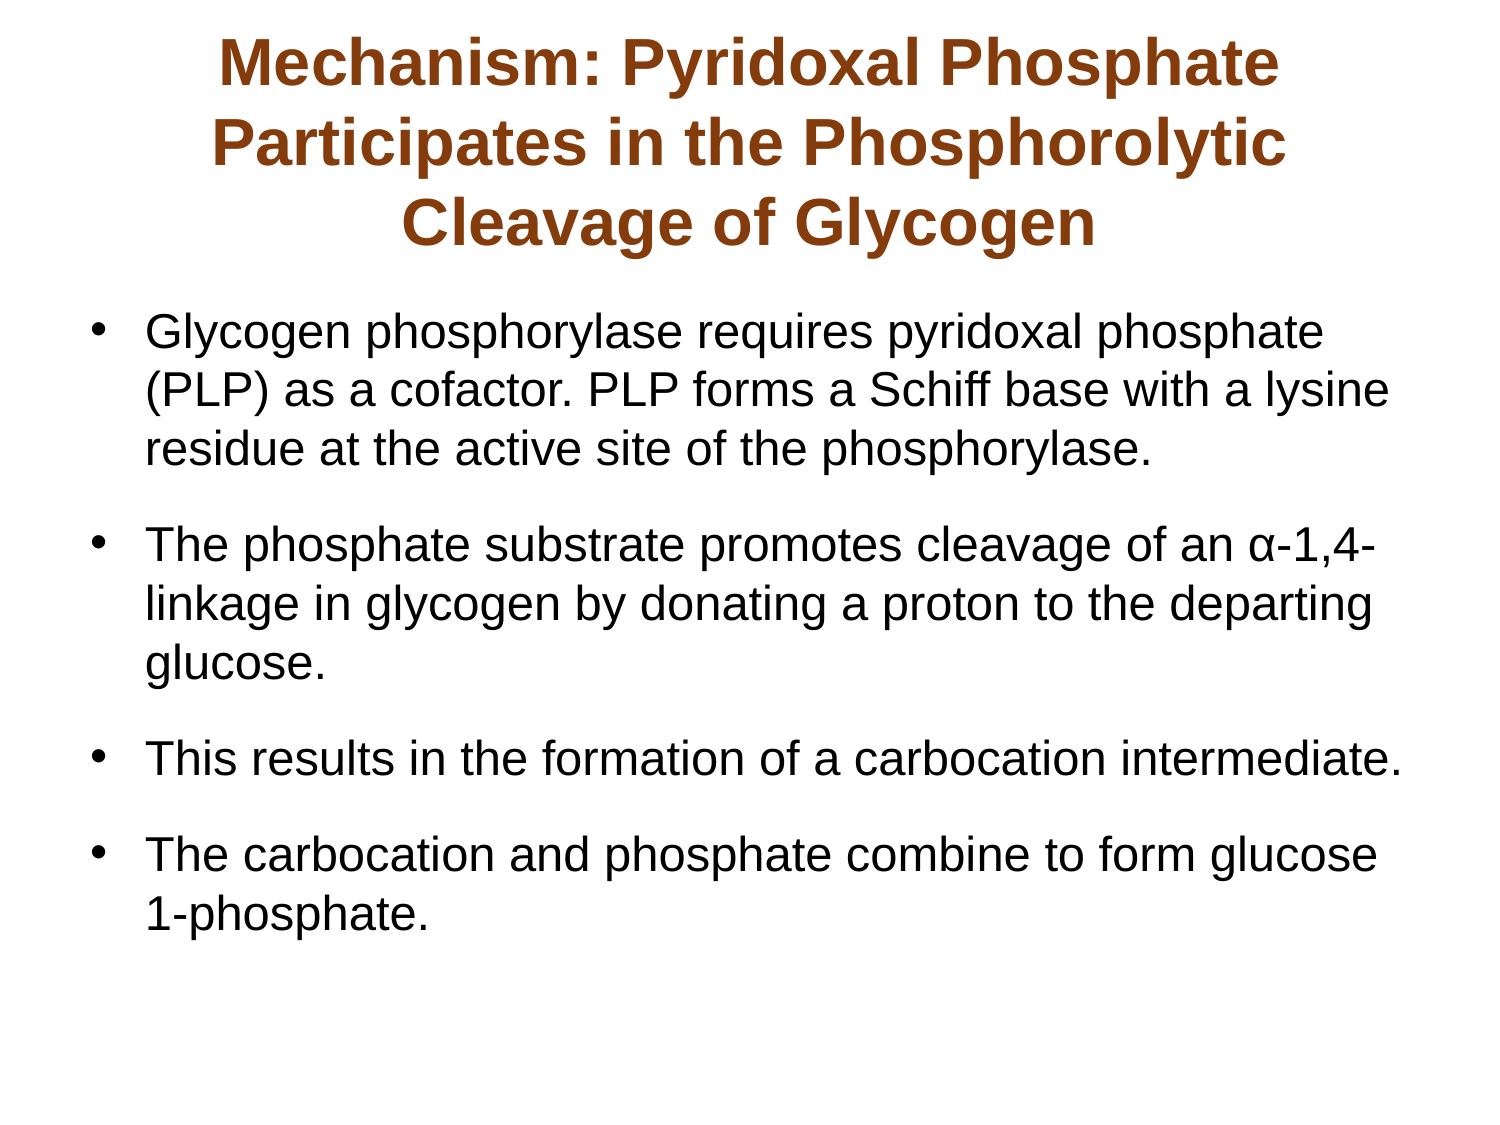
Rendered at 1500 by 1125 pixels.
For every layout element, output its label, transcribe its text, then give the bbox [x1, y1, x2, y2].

list Glycogen phosphorylase requires pyridoxal phosphate (PLP) as a cofactor. PLP forms a Schiff base with a lysine residue at the active site of the phosphorylase. The phosphate substrate promotes cleavage of an α-1,4-linkage in glycogen by donating a proton to the departing glucose. This results in the formation of a carbocation intermediate. The carbocation and phosphate combine to form glucose 1-phosphate. [75, 291, 1425, 1005]
title Mechanism: Pyridoxal Phosphate Participates in the Phosphorolytic Cleavage of Glycogen [75, 45, 1425, 233]
